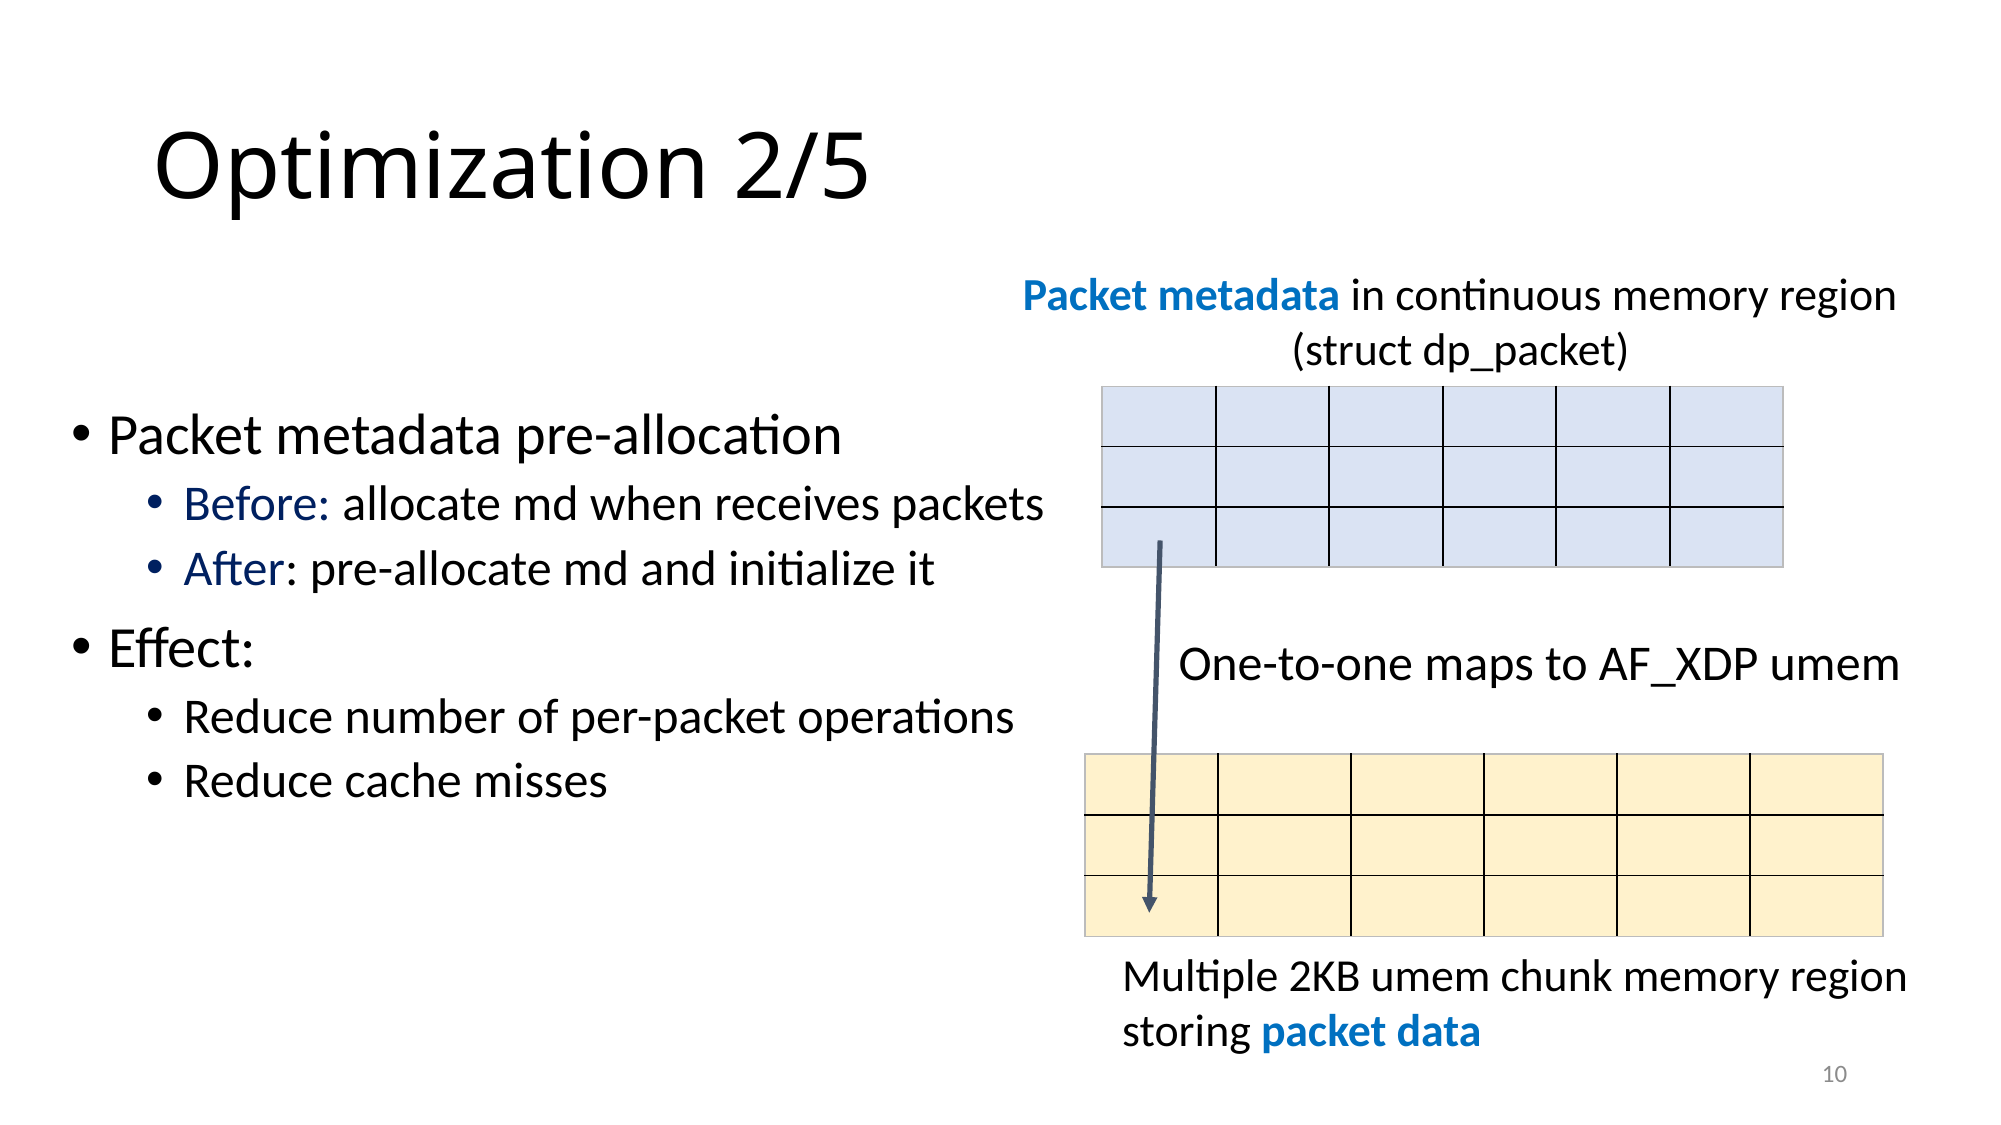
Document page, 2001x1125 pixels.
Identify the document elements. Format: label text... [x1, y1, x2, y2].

table_cell [1751, 816, 1882, 875]
table_header [1444, 387, 1555, 446]
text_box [1149, 540, 1161, 913]
list Packet metadata pre-allocation Before: allocate md when receives packets After: pre-allocate md and initialize it Effect: Reduce number of per-packet operations Reduce cache misses [56, 397, 1079, 1111]
table_header [1557, 387, 1669, 446]
text_box One-to-one maps to AF_XDP umem [1163, 623, 1916, 699]
table_cell [1444, 447, 1555, 506]
table_cell [1352, 876, 1483, 936]
table_cell [1671, 508, 1782, 566]
table_cell [1485, 816, 1616, 875]
table_cell [1217, 508, 1328, 566]
table_cell [1618, 816, 1749, 875]
text_box Multiple 2KB umem chunk memory region storing packet data [1107, 938, 1924, 1063]
table_cell [1217, 447, 1328, 506]
table_cell [1352, 816, 1483, 875]
table_cell [1103, 508, 1215, 566]
table_header [1161, 755, 1217, 814]
table_header [1219, 755, 1350, 814]
table_cell [1671, 447, 1782, 506]
table_cell [1086, 816, 1149, 875]
table_cell [1330, 508, 1442, 566]
text_box Packet metadata in continuous memory region (struct dp_packet) [1008, 257, 1913, 383]
table_header [1103, 387, 1215, 446]
table_cell [1485, 876, 1616, 936]
table_header [1671, 387, 1782, 446]
table_cell [1444, 508, 1555, 566]
table_cell [1618, 876, 1749, 936]
table_header [1086, 755, 1149, 814]
table_header [1618, 755, 1749, 814]
table_cell [1751, 876, 1882, 936]
table_header [1330, 387, 1442, 446]
table_cell [1557, 508, 1669, 566]
table_header [1485, 755, 1616, 814]
slide_number 10 [1412, 1063, 1863, 1103]
table_header [1751, 755, 1882, 814]
table_header [1352, 755, 1483, 814]
table_header [1217, 387, 1328, 446]
table_cell [1219, 816, 1350, 875]
table_cell [1557, 447, 1669, 506]
title Optimization 2/5 [137, 59, 1863, 278]
table_cell [1086, 876, 1217, 936]
table_cell [1330, 447, 1442, 506]
table_cell [1103, 447, 1215, 506]
table_cell [1161, 816, 1217, 875]
table_cell [1219, 876, 1350, 936]
